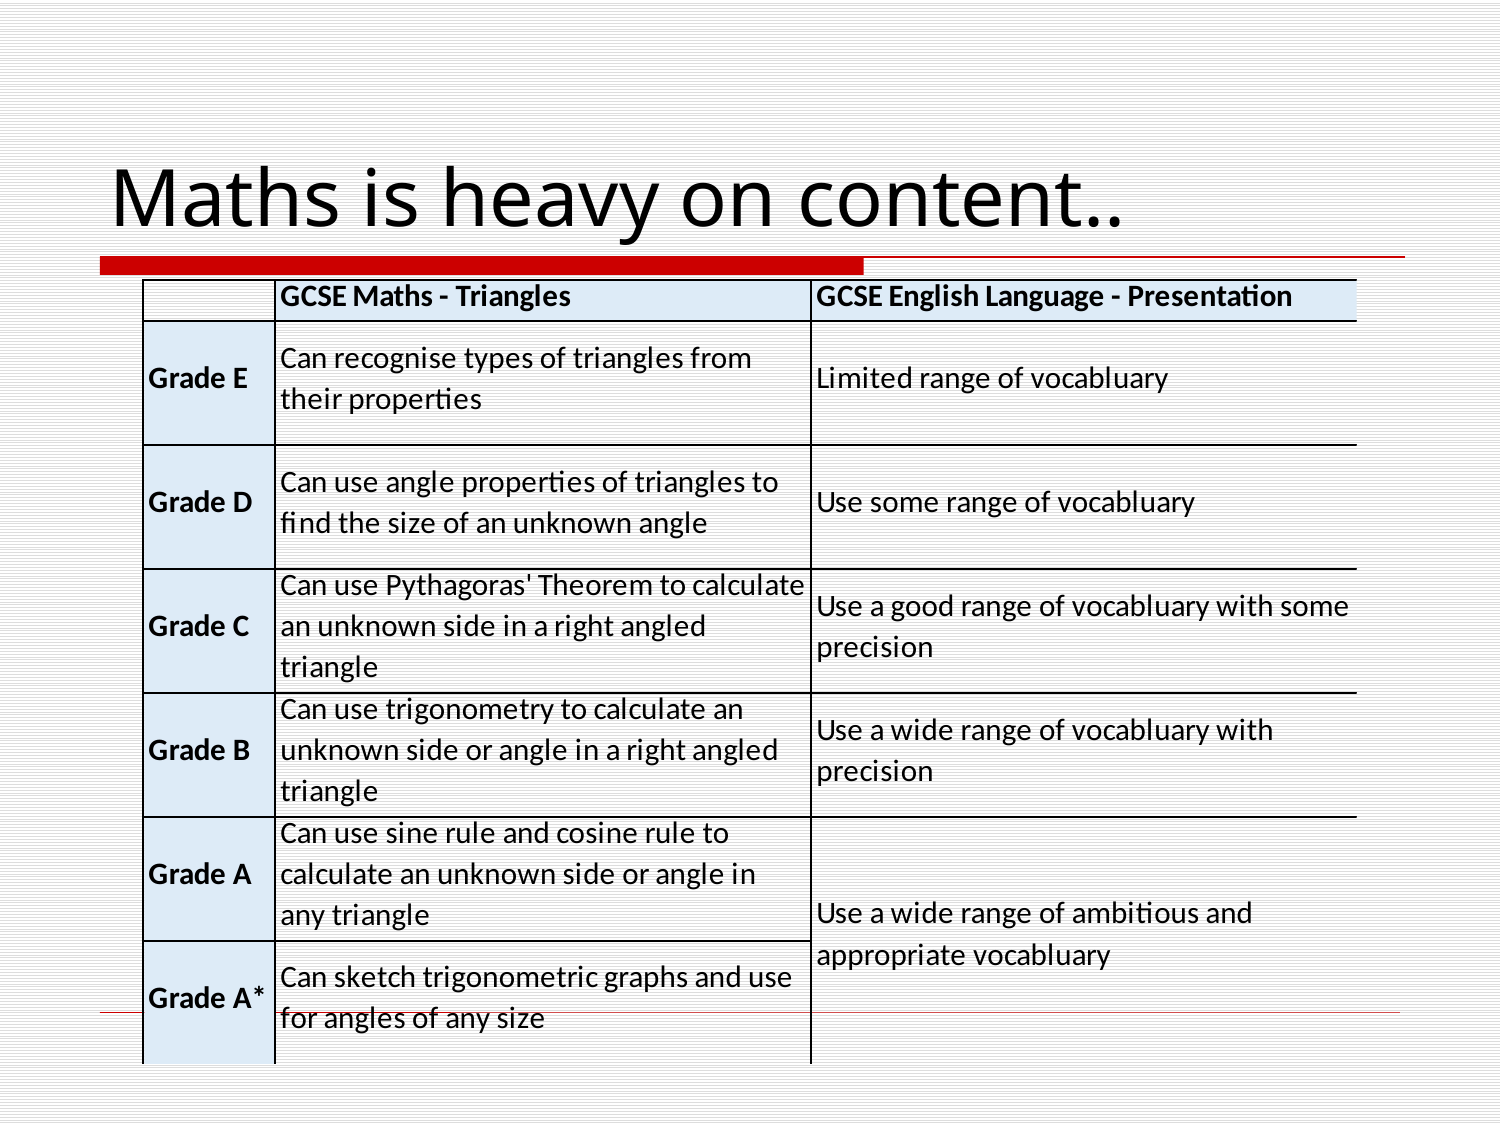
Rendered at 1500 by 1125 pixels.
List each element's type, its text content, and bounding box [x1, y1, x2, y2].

title Maths is heavy on content.. [94, 50, 1407, 250]
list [141, 278, 1360, 1066]
